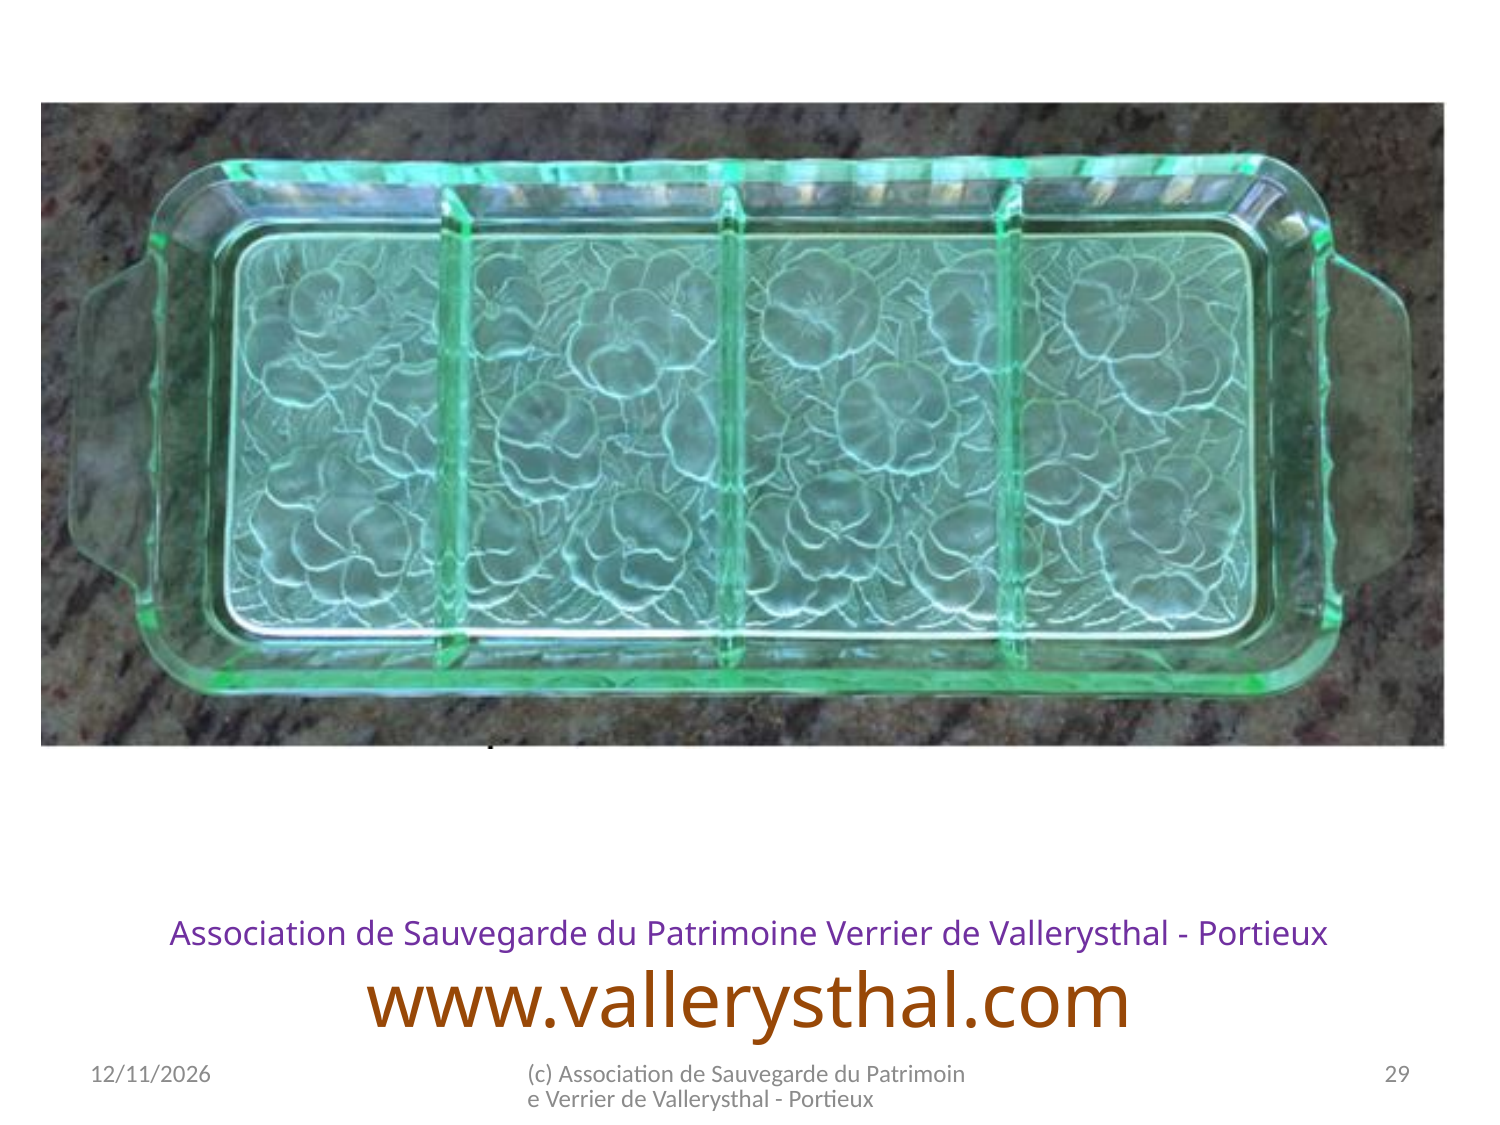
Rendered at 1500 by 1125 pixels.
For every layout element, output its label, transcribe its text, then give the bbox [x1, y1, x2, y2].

slide_number 29 [1074, 1042, 1425, 1103]
footer (c) Association de Sauvegarde du Patrimoine Verrier de Vallerysthal - Portieux [512, 1042, 988, 1103]
picture [40, 101, 1447, 750]
text_box Association de Sauvegarde du Patrimoine Verrier de Vallerysthal - Portieux www.vallerysthal.com [0, 905, 1500, 1050]
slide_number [75, 1042, 425, 1103]
